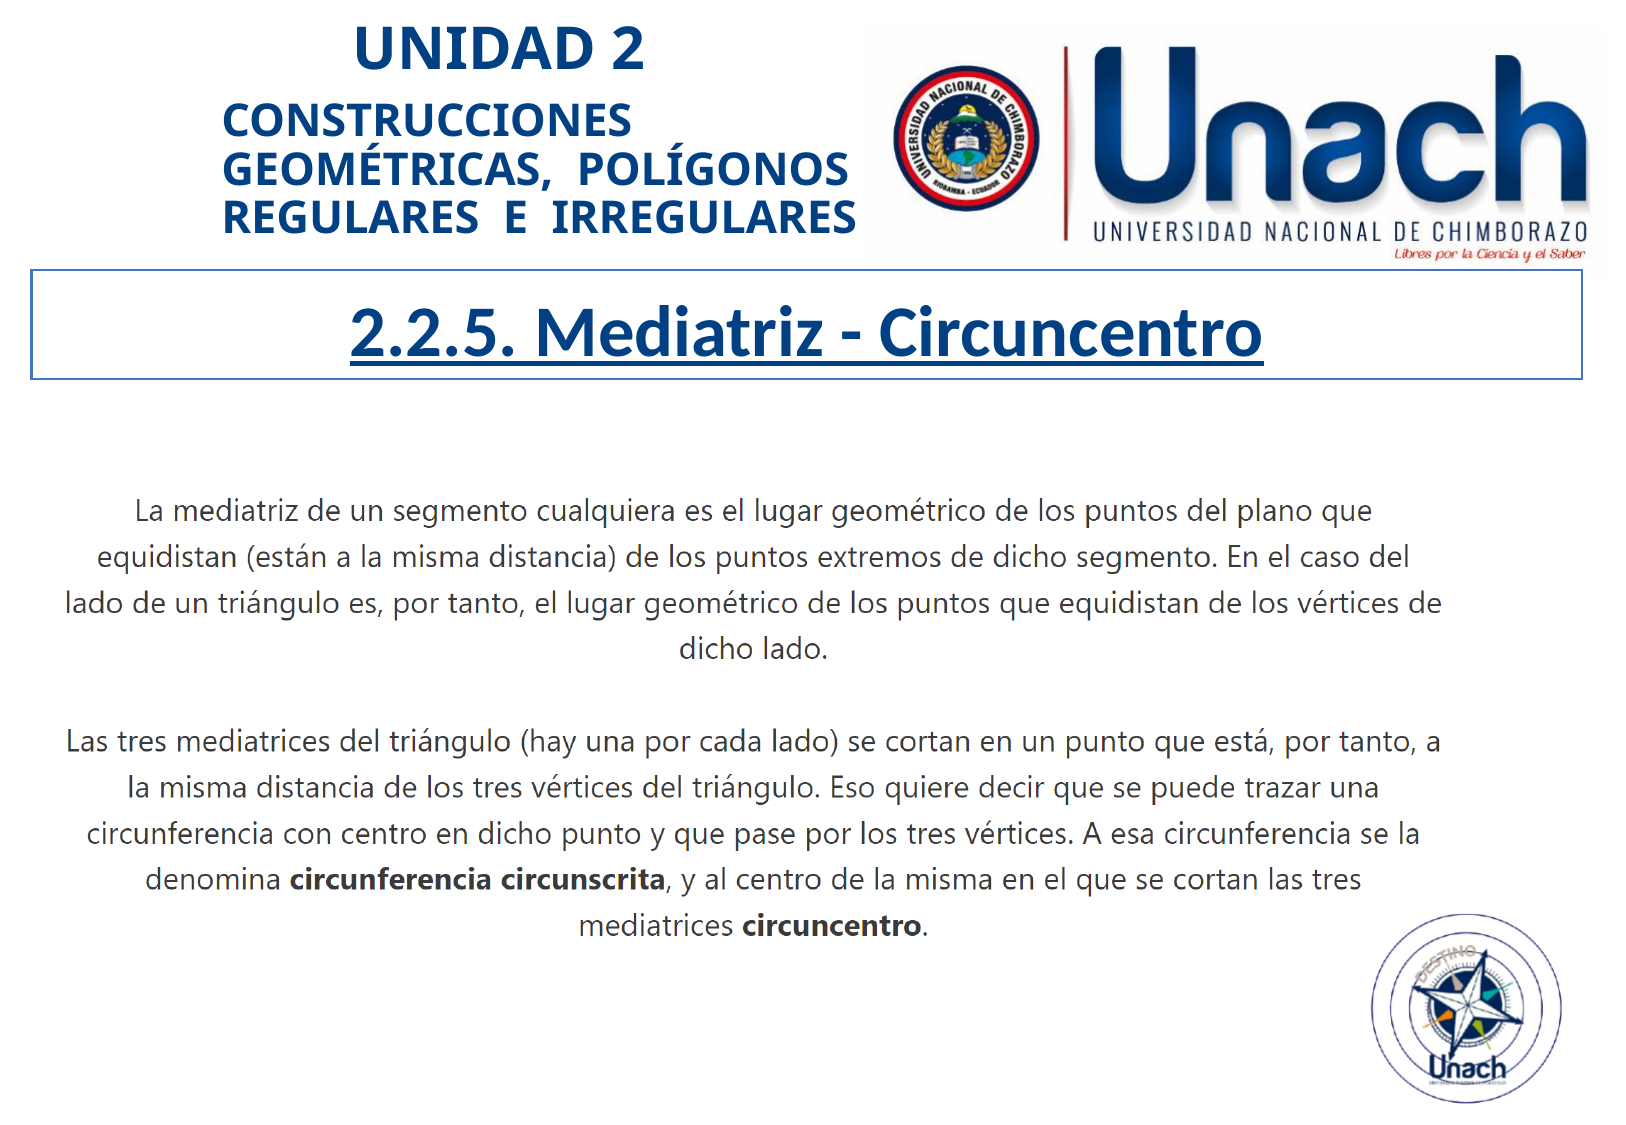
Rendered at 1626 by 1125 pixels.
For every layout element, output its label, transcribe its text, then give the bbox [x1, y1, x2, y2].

text_box 2.2.5. Mediatriz - Circuncentro [30, 269, 1583, 380]
picture [860, 27, 1606, 283]
text_box UNIDAD 2 [337, 10, 841, 87]
picture [37, 460, 1583, 1125]
text_box CONSTRUCCIONES GEOMÉTRICAS, POLÍGONOS REGULARES E IRREGULARES [206, 87, 860, 252]
